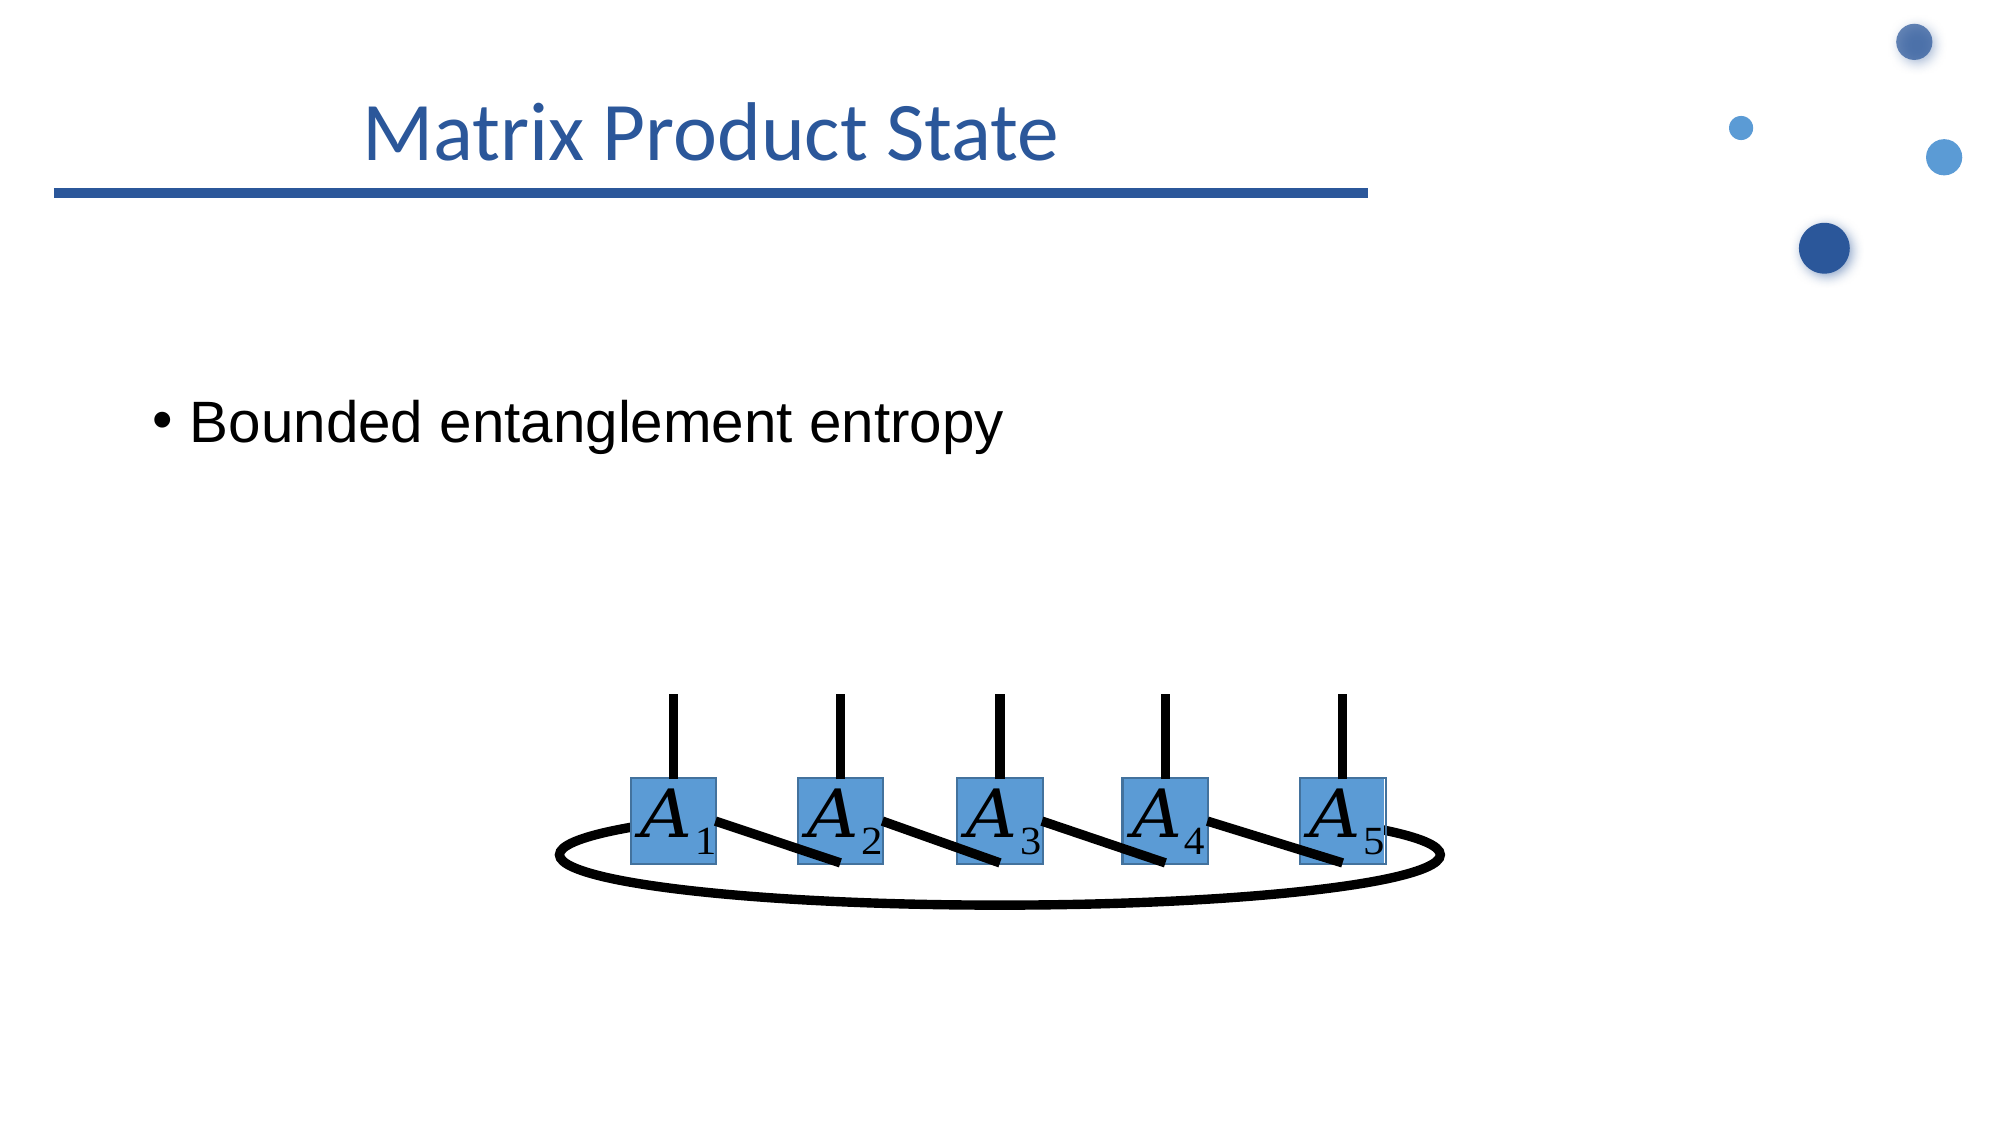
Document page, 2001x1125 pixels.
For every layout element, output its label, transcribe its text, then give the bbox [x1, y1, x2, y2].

text_box Matrix Product State [53, 69, 1369, 185]
text_box [1797, 221, 1851, 275]
text_box [1924, 138, 1964, 177]
text_box [1895, 22, 1934, 62]
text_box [559, 693, 1441, 906]
text_box [1727, 114, 1755, 142]
